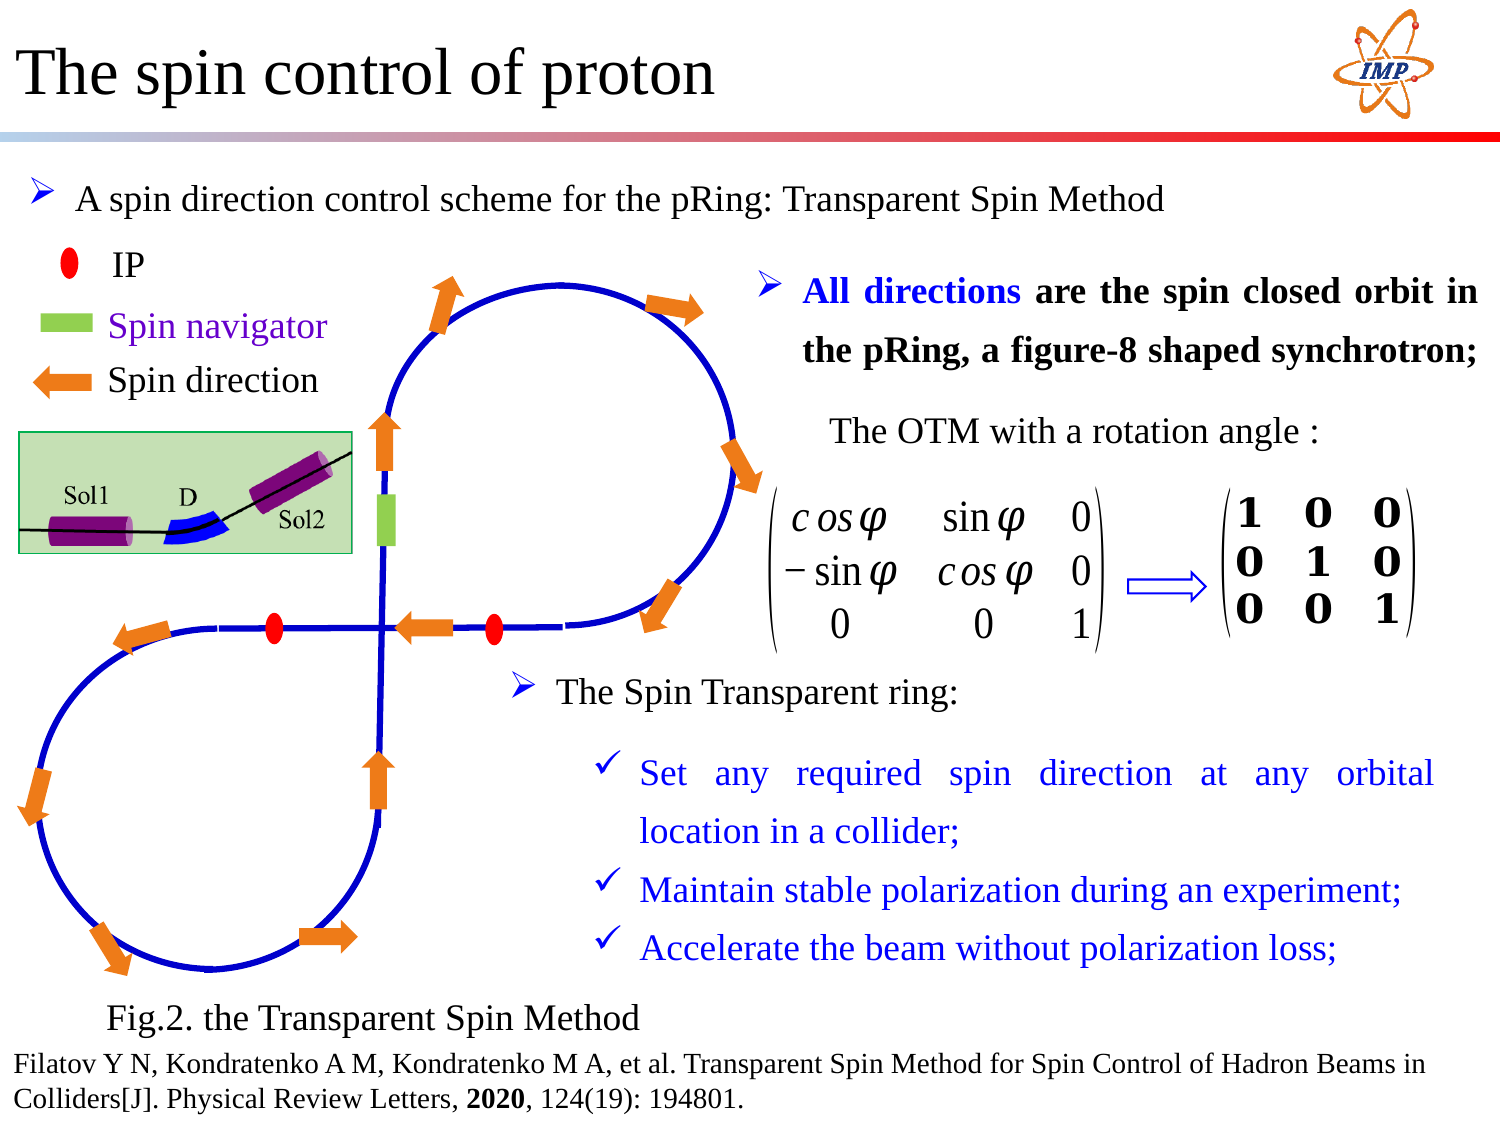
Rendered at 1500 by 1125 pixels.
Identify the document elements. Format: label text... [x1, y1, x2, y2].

text_box The spin control of proton [0, 21, 818, 128]
picture [1333, 9, 1434, 119]
text_box Set any required spin direction at any orbital location in a collider; Maintain stable polarization during an experiment; Accelerate the beam without polarization loss; [759, 727, 1451, 976]
text_box Filatov Y N, Kondratenko A M, Kondratenko M A, et al. Transparent Spin Method for Spin Control of Hadron Beams in Colliders[J]. Physical Review Letters, 2020, 124(19): 194801. [0, 1036, 1486, 1122]
picture [18, 431, 371, 554]
text_box The Spin Transparent ring: [759, 646, 997, 720]
text_box A spin direction control scheme for the pRing: Transparent Spin Method [13, 143, 1500, 226]
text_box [19, 206, 759, 1047]
text_box All directions are the spin closed orbit in the pRing, a figure-8 shaped synchrotron; [759, 245, 1494, 377]
text_box [1127, 570, 1208, 603]
